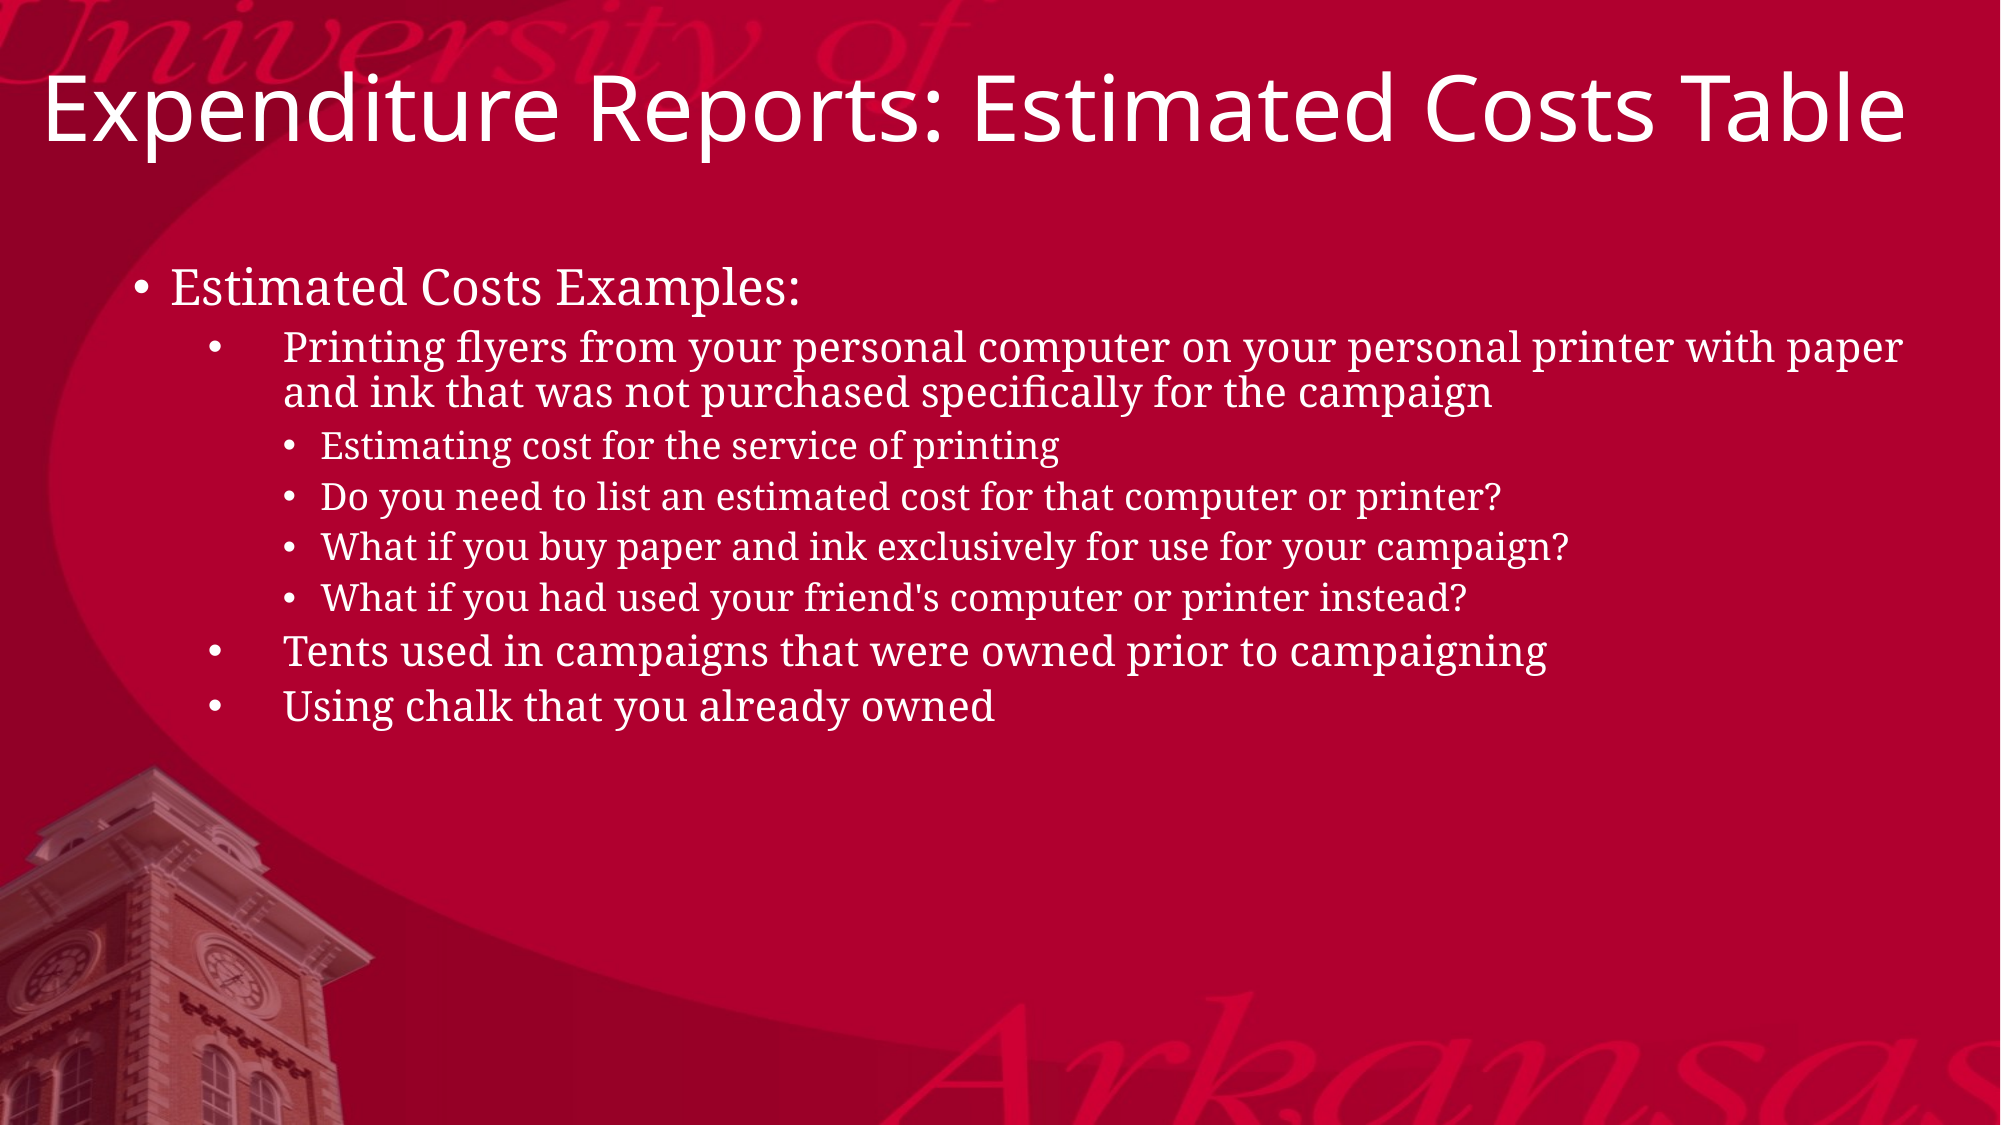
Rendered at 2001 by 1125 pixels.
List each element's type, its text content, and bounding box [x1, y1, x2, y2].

title Expenditure Reports: Estimated Costs Table [25, 0, 2000, 224]
list Estimated Costs Examples: Printing flyers from your personal computer on your personal printer with paper and ink that was not purchased specifically for the campaign Estimating cost for the service of printing Do you need to list an estimated cost for that computer or printer? What if you buy paper and ink exclusively for use for your campaign? What if you had used your friend's computer or printer instead? Tents used in campaigns that were owned prior to campaigning Using chalk that you already owned [42, 254, 1933, 969]
text_box [500, 524, 1500, 586]
picture [0, 0, 2001, 1125]
text_box [858, 369, 1859, 511]
